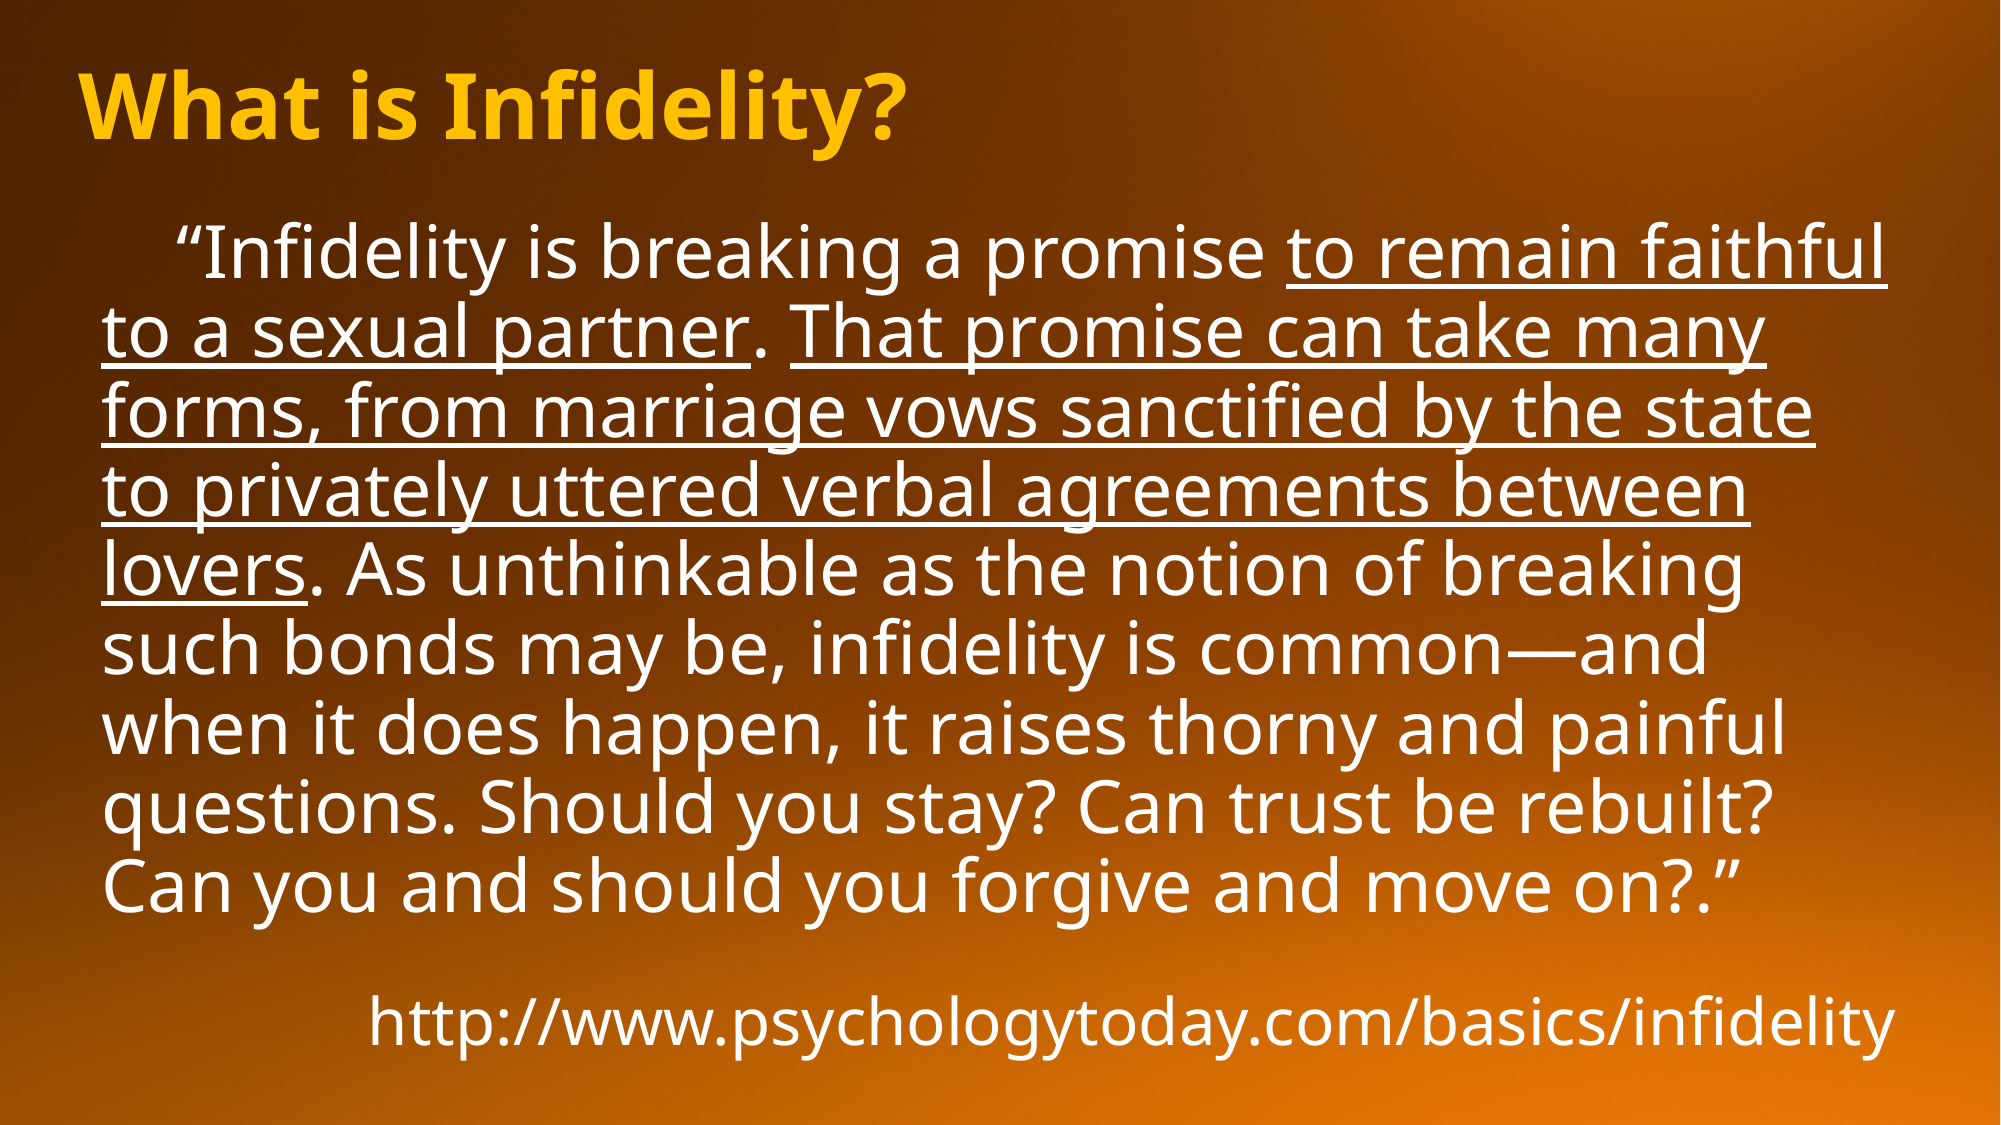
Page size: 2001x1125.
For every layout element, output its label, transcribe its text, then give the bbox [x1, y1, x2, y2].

title What is Infidelity? [63, 46, 1414, 173]
list “Infidelity is breaking a promise to remain faithful to a sexual partner. That promise can take many forms, from marriage vows sanctified by the state to privately uttered verbal agreements between lovers. As unthinkable as the notion of breaking such bonds may be, infidelity is common—and when it does happen, it raises thorny and painful questions. Should you stay? Can trust be rebuilt? Can you and should you forgive and move on?.” http://www.psychologytoday.com/basics/infidelity [86, 207, 1910, 1078]
picture [0, 0, 2001, 1125]
